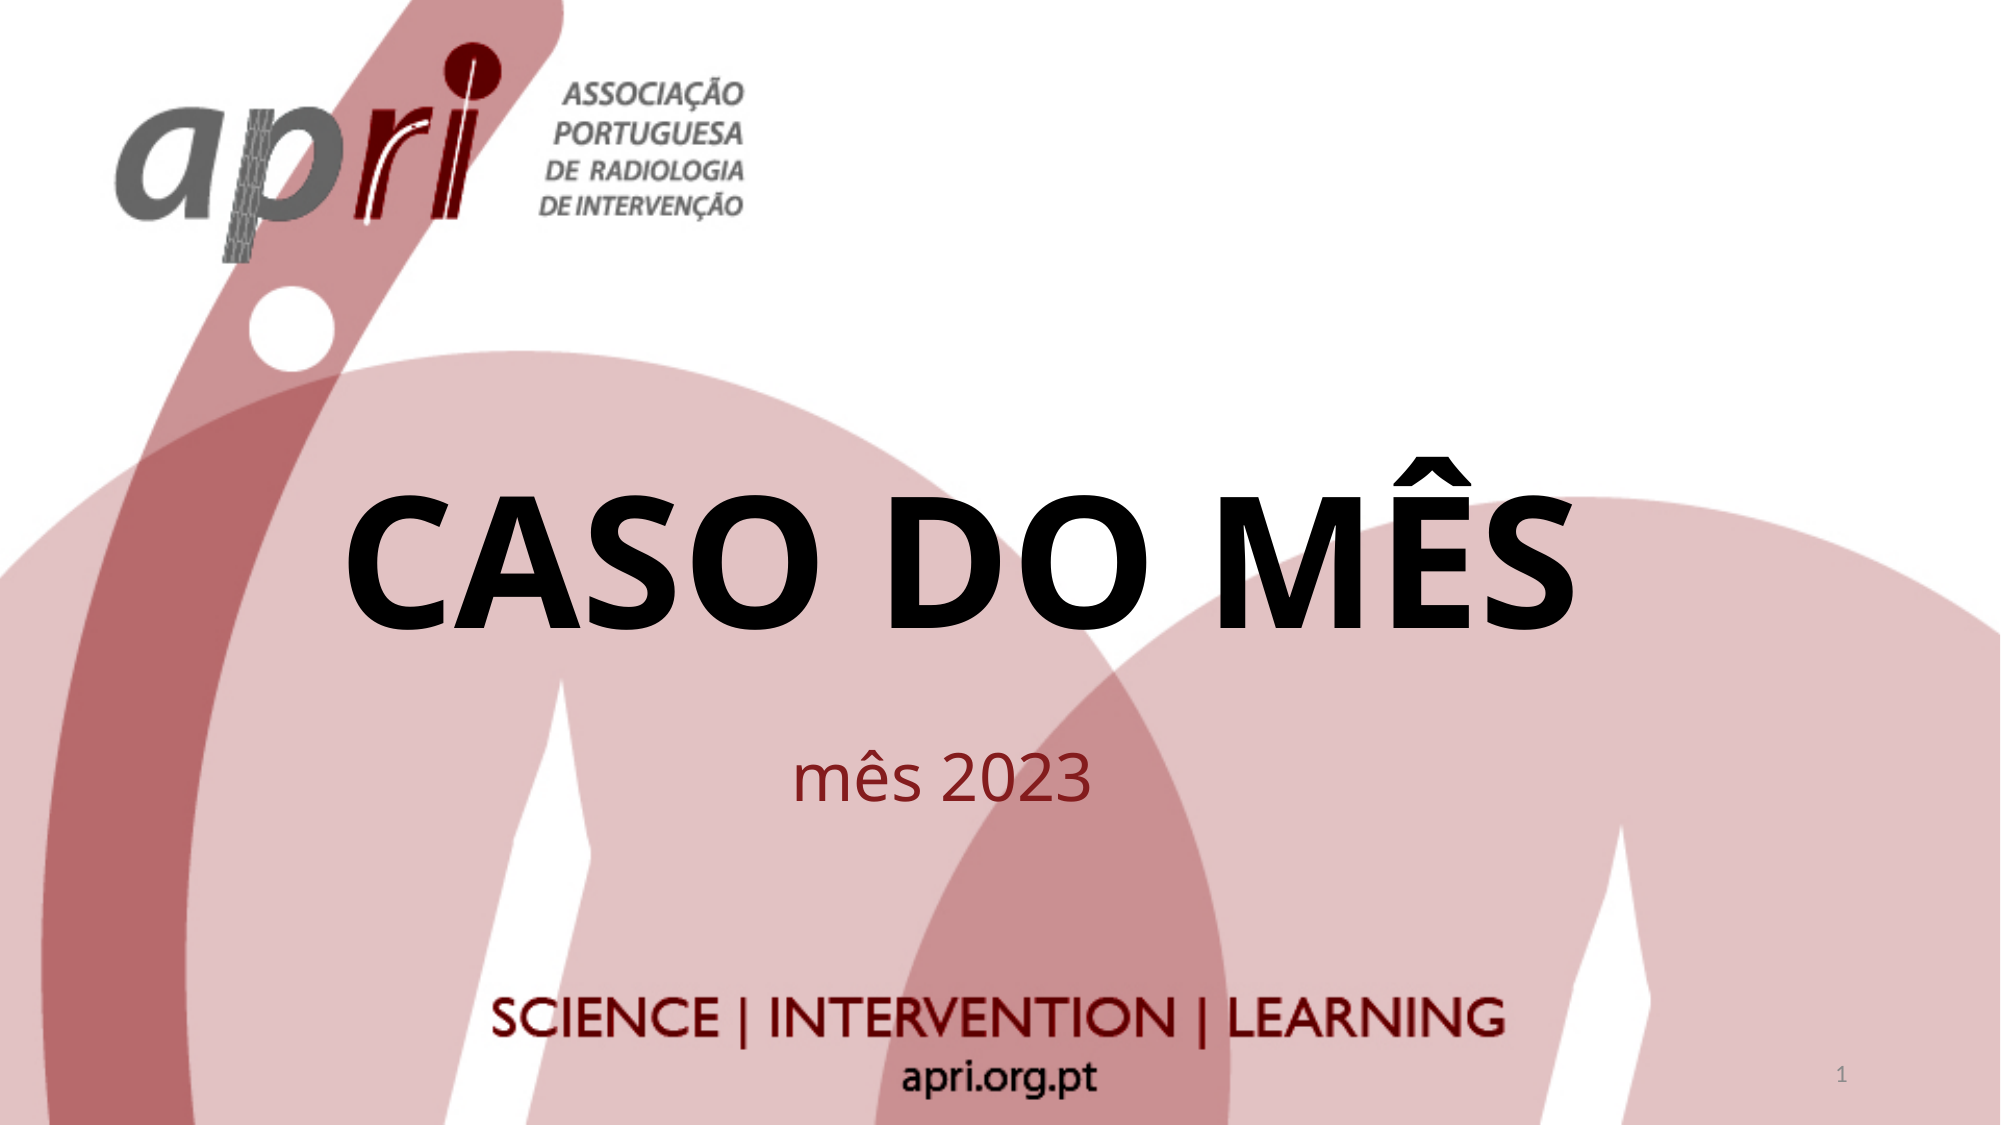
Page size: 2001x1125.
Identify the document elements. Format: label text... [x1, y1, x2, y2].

slide_number 1 [1412, 1042, 1863, 1103]
text_box mês 2023 [776, 726, 1109, 822]
picture [0, 0, 2001, 1125]
text_box CASO DO MÊS [323, 437, 1597, 673]
